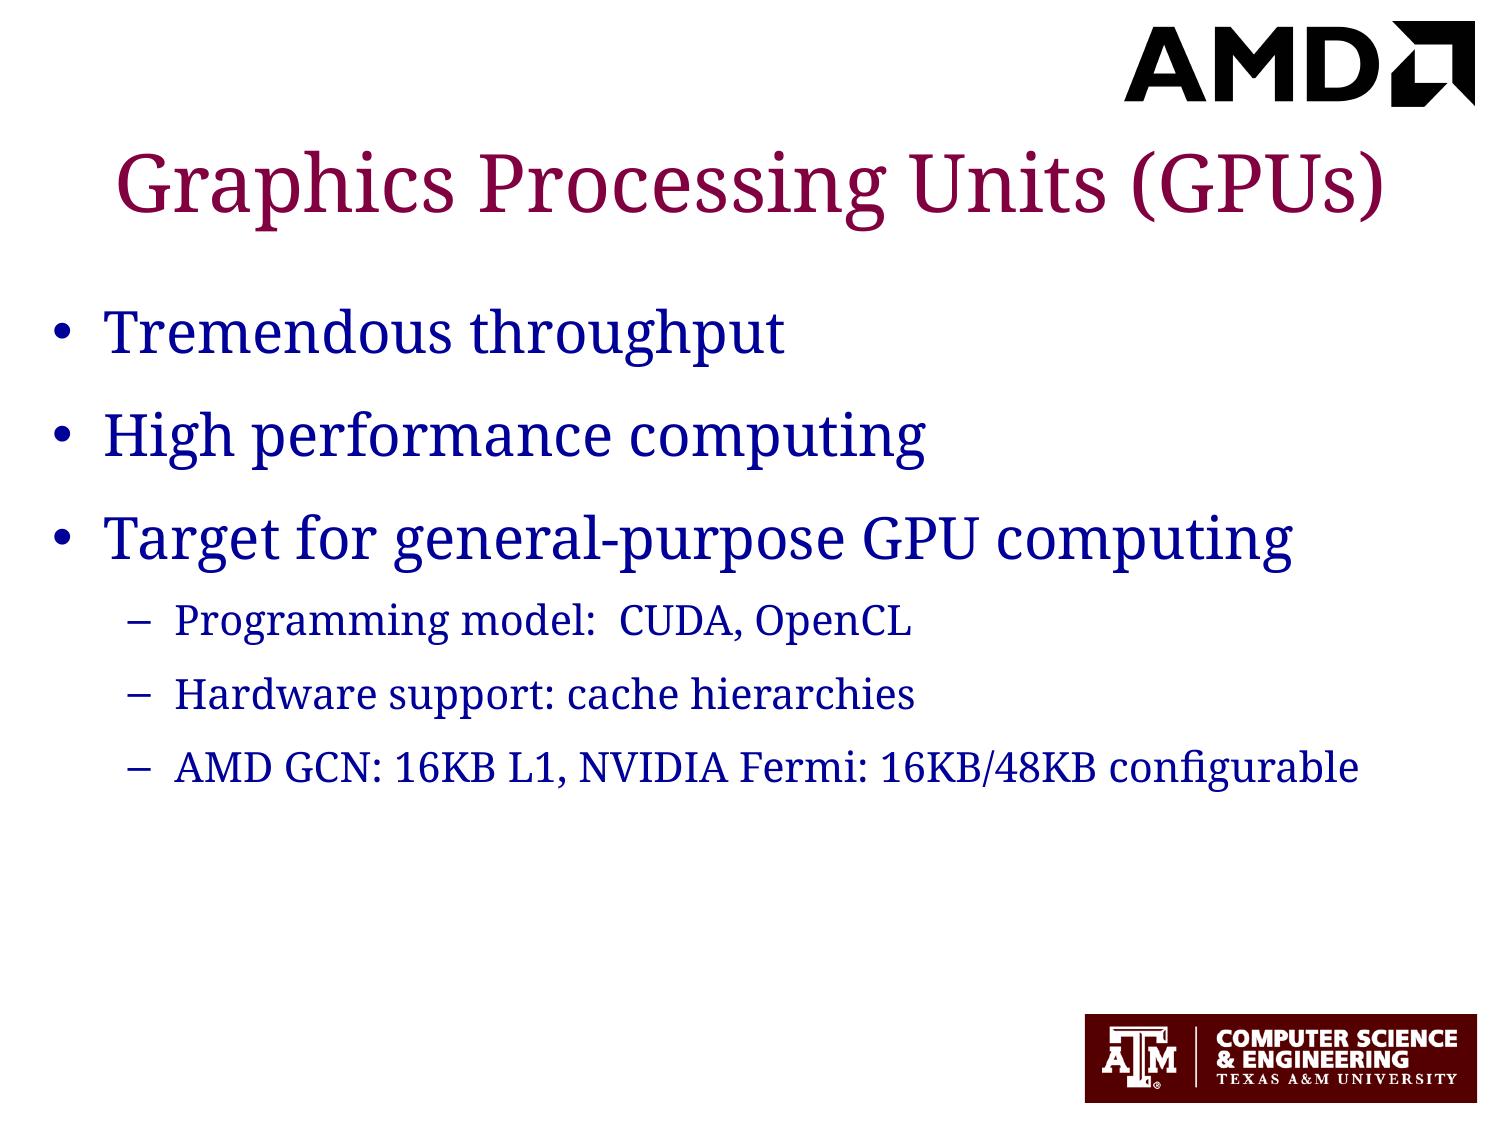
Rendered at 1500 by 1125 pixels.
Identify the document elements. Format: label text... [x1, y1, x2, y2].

picture [1084, 1014, 1478, 1103]
list Tremendous throughput High performance computing Target for general-purpose GPU computing Programming model: CUDA, OpenCL Hardware support: cache hierarchies AMD GCN: 16KB L1, NVIDIA Fermi: 16KB/48KB configurable [37, 267, 1450, 967]
title Graphics Processing Units (GPUs) [76, 85, 1427, 274]
picture [1124, 21, 1475, 107]
